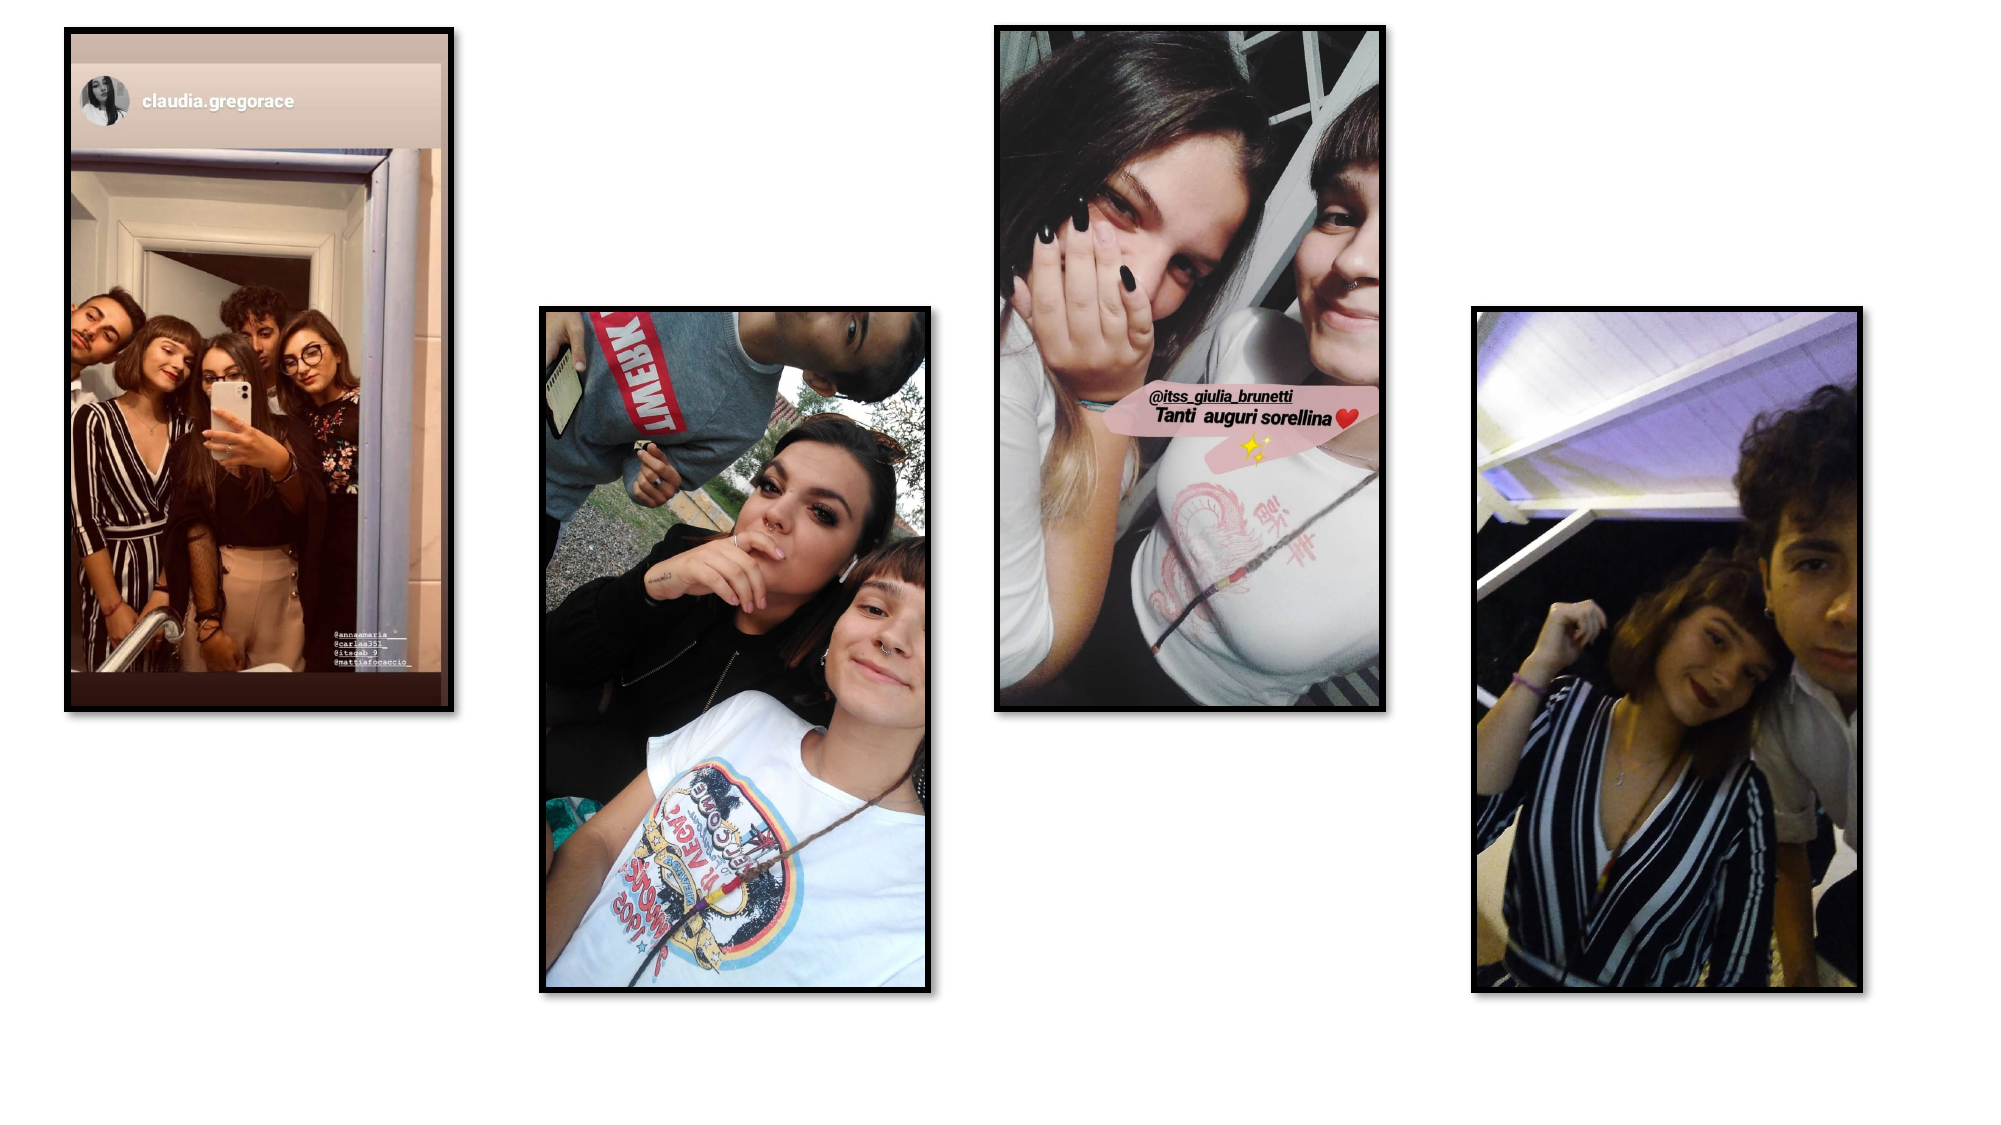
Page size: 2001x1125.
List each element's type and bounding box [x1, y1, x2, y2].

picture [545, 312, 926, 988]
picture [70, 33, 448, 707]
picture [999, 31, 1380, 707]
picture [1477, 312, 1857, 988]
